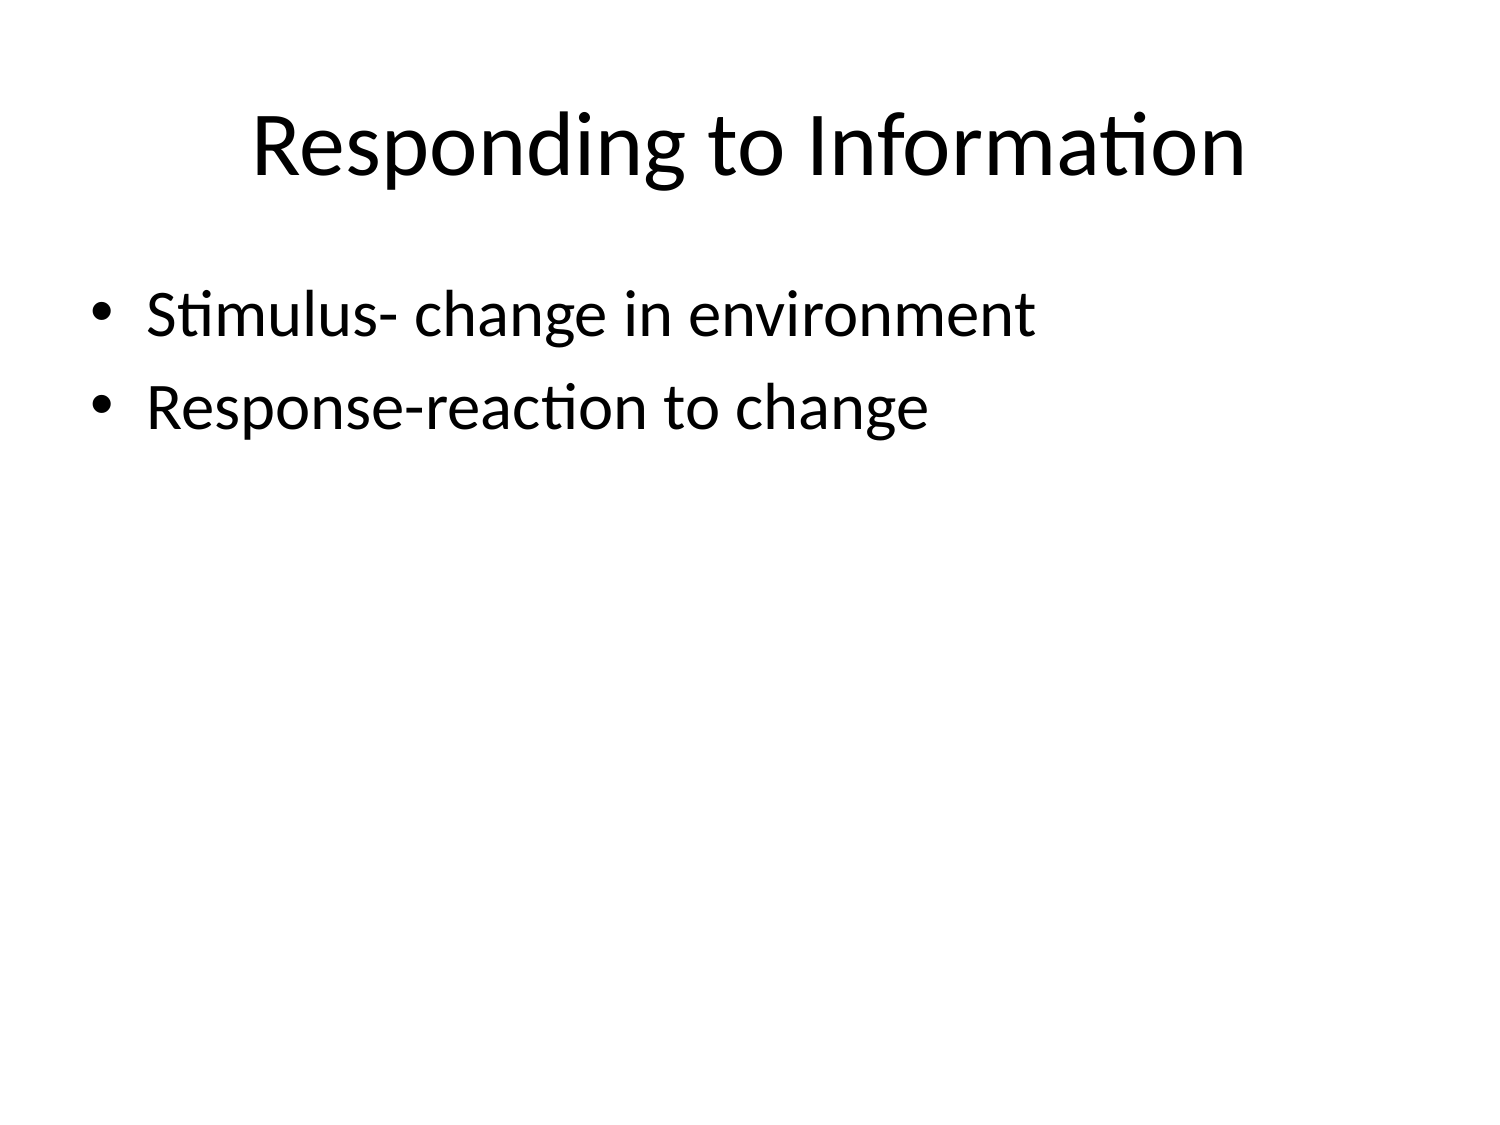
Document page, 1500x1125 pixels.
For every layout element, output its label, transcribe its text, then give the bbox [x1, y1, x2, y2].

list Stimulus- change in environment Response-reaction to change [75, 262, 1425, 1005]
title Responding to Information [75, 45, 1425, 233]
